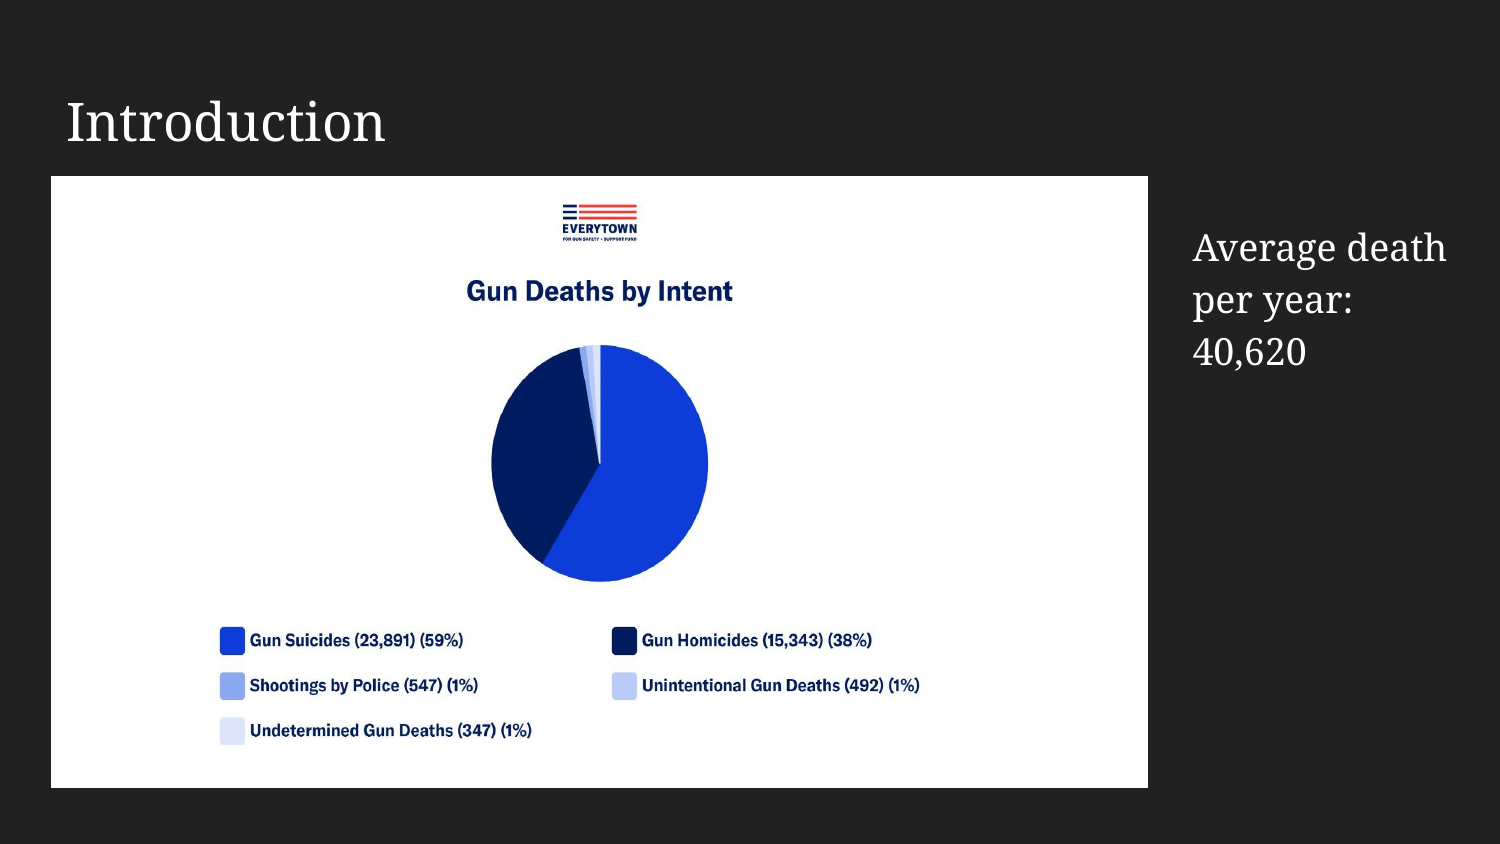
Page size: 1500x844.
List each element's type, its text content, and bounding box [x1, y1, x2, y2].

picture [50, 176, 1148, 788]
list Average death per year: 40,620 [1177, 202, 1485, 763]
title Introduction [51, 72, 1449, 167]
